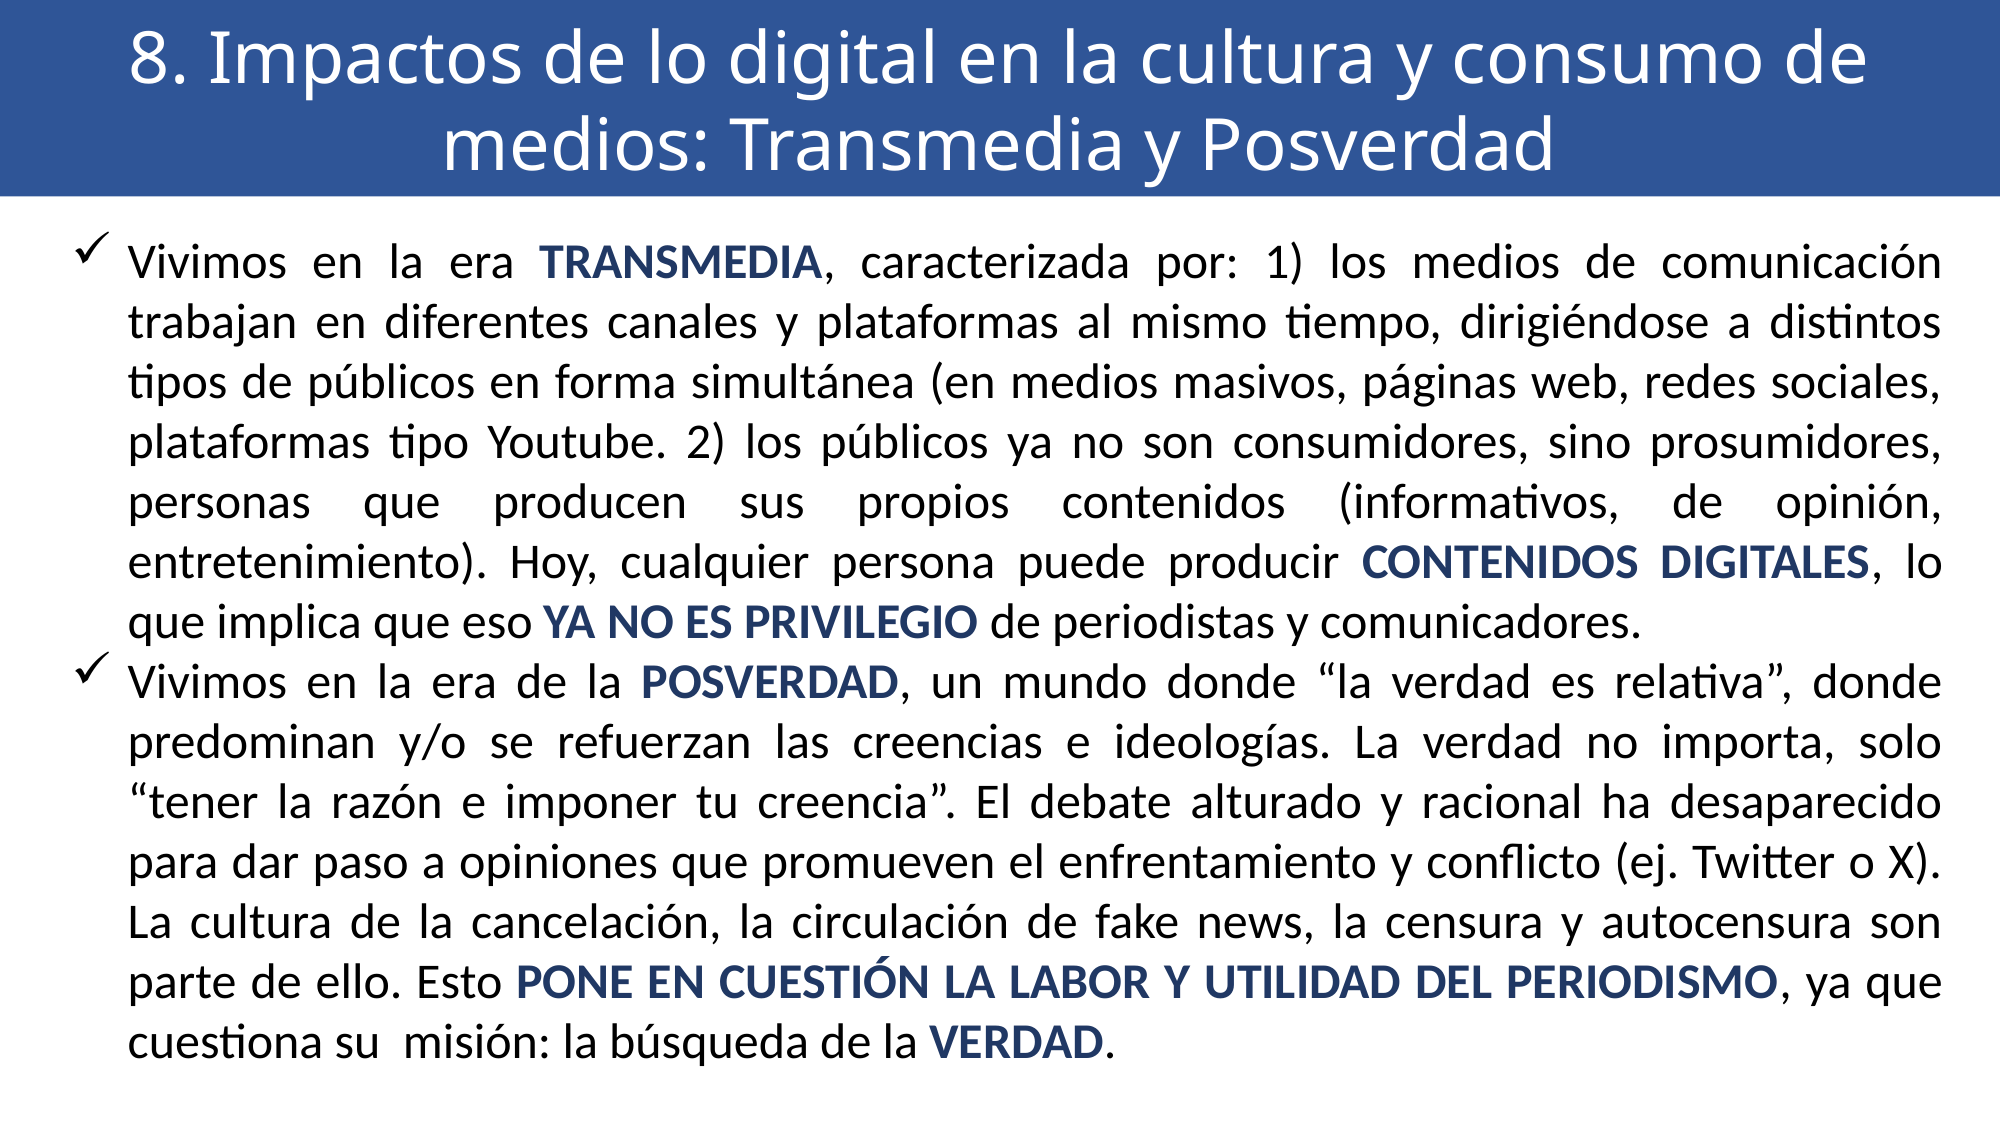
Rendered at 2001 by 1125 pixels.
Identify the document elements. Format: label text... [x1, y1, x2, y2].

text_box Vivimos en la era TRANSMEDIA, caracterizada por: 1) los medios de comunicación trabajan en diferentes canales y plataformas al mismo tiempo, dirigiéndose a distintos tipos de públicos en forma simultánea (en medios masivos, páginas web, redes sociales, plataformas tipo Youtube. 2) los públicos ya no son consumidores, sino prosumidores, personas que producen sus propios contenidos (informativos, de opinión, entretenimiento). Hoy, cualquier persona puede producir CONTENIDOS DIGITALES, lo que implica que eso YA NO ES PRIVILEGIO de periodistas y comunicadores. Vivimos en la era de la POSVERDAD, un mundo donde “la verdad es relativa”, donde predominan y/o se refuerzan las creencias e ideologías. La verdad no importa, solo “tener la razón e imponer tu creencia”. El debate alturado y racional ha desaparecido para dar paso a opiniones que promueven el enfrentamiento y conflicto (ej. Twitter o X). La cultura de la cancelación, la circulación de fake news, la censura y autocensura son parte de ello. Esto PONE EN CUESTIÓN LA LABOR Y UTILIDAD DEL PERIODISMO, ya que cuestiona su misión: la búsqueda de la VERDAD. [56, 220, 1958, 1076]
text_box 8. Impactos de lo digital en la cultura y consumo de medios: Transmedia y Posverdad [0, 0, 2000, 197]
